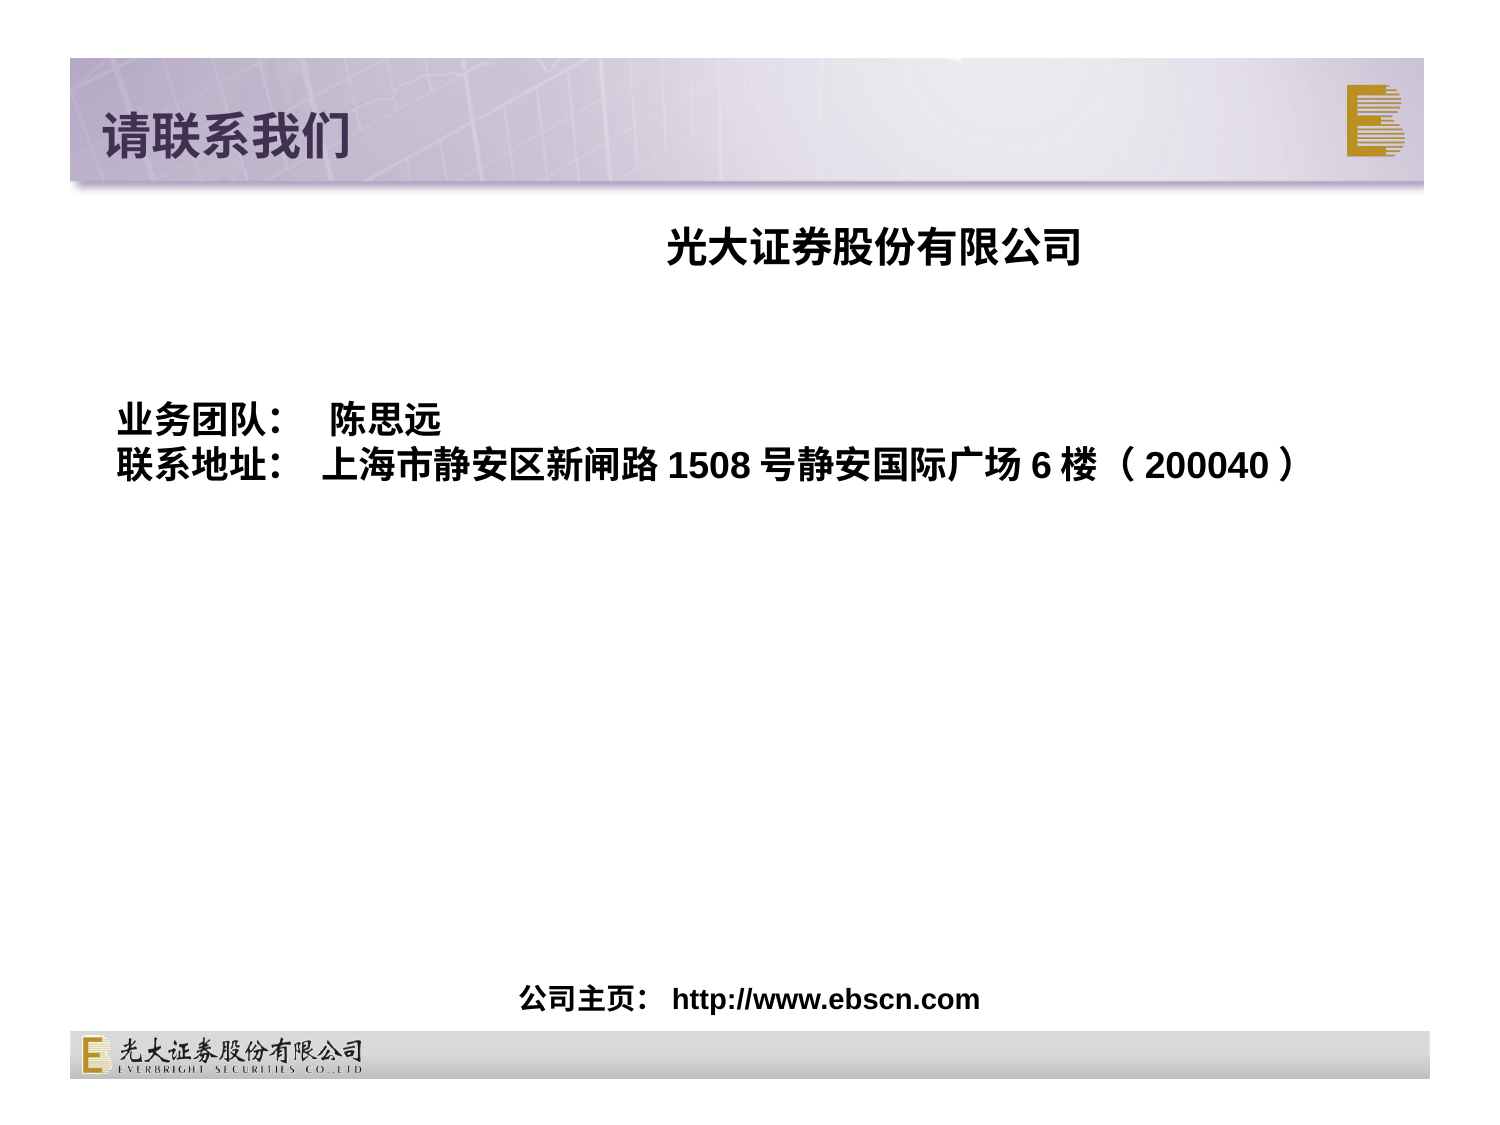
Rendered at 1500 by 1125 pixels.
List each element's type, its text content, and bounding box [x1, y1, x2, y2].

text_box 业务团队： 陈思远 联系地址： 上海市静安区新闸路1508号静安国际广场6楼（200040） [100, 388, 1436, 898]
picture [1340, 78, 1411, 161]
picture [82, 1035, 364, 1078]
text_box 公司主页：http://www.ebscn.com [503, 972, 997, 1023]
text_box 光大证券股份有限公司 [651, 213, 1099, 279]
title 请联系我们 [86, 93, 1383, 177]
slide_number [1078, 1025, 1429, 1086]
